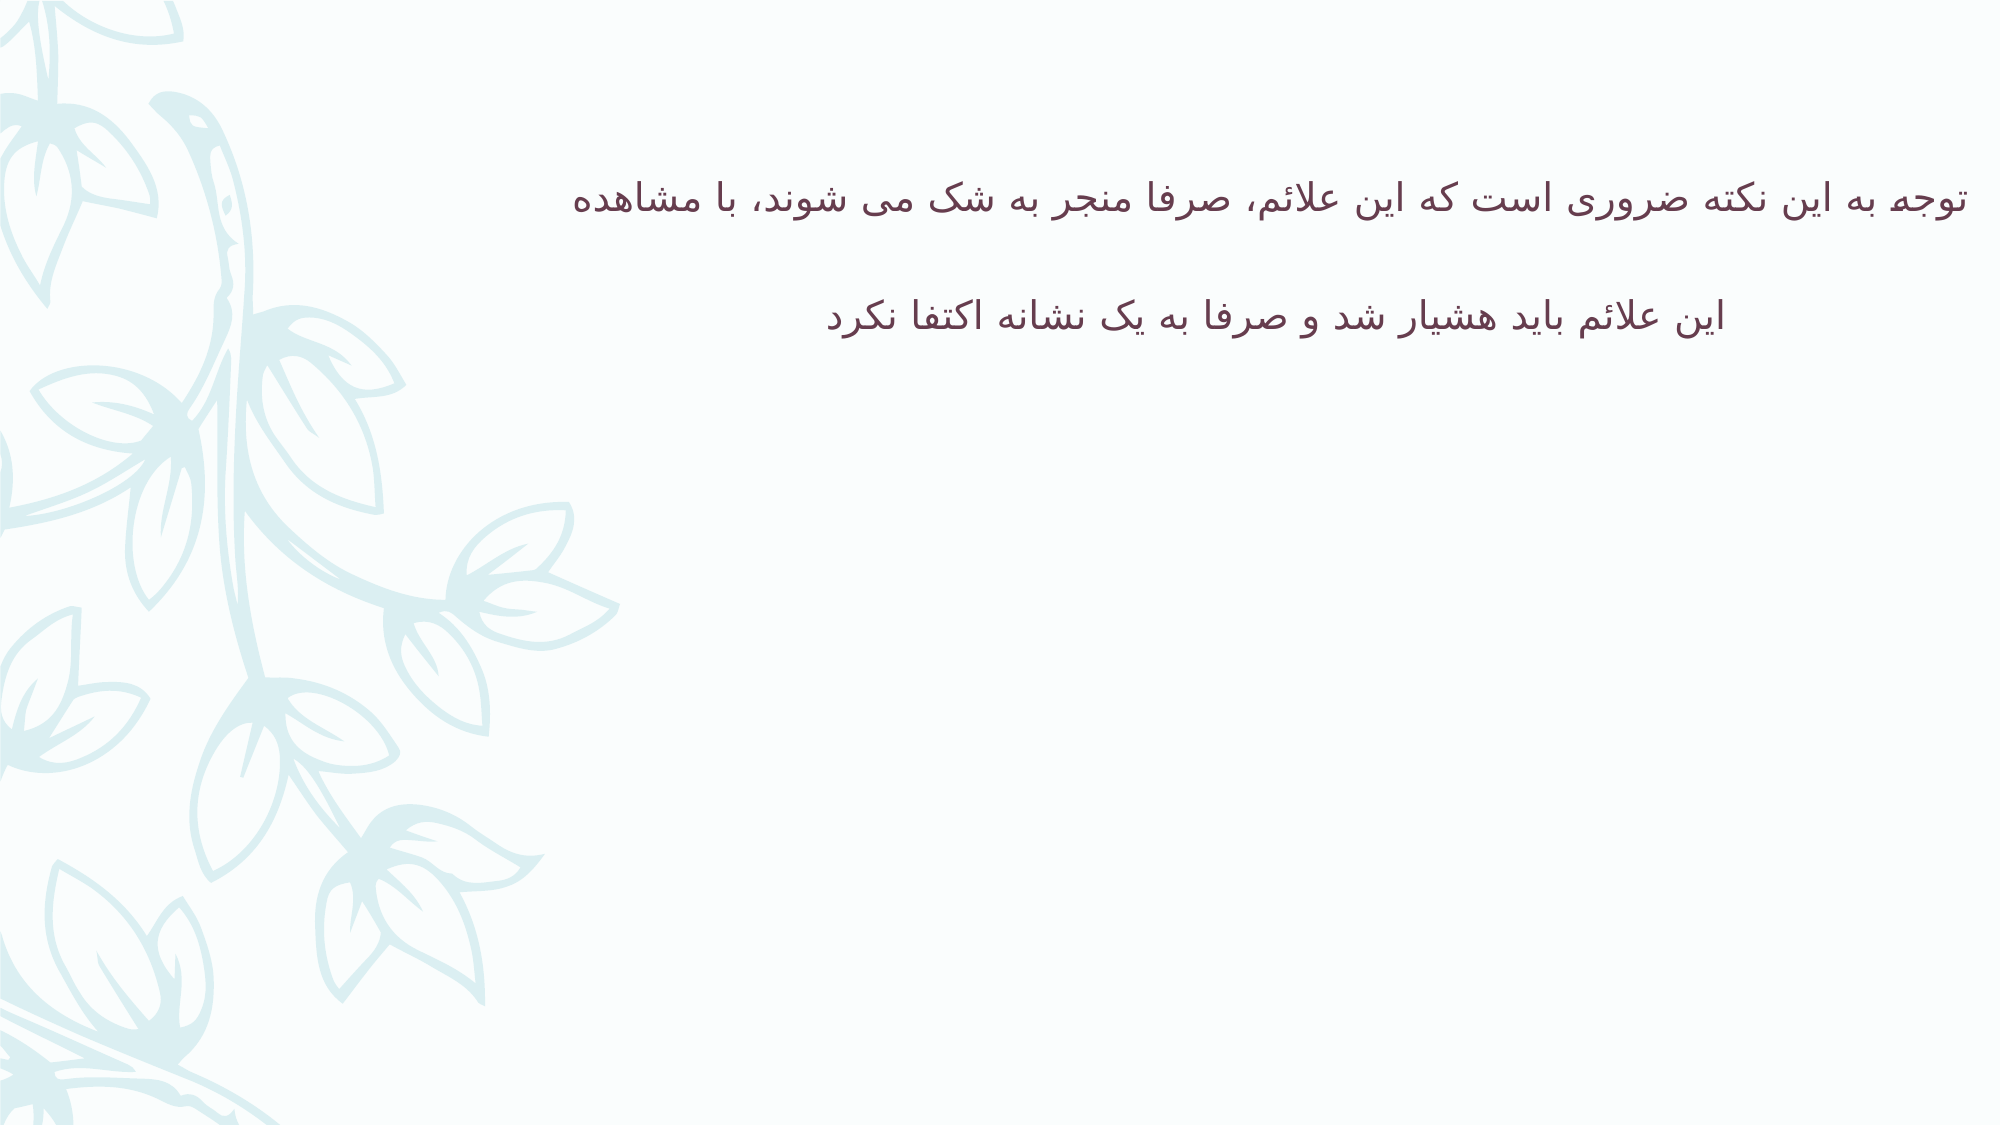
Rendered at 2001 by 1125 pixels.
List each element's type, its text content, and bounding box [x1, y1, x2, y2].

title توجه به این نکته ضروری است که این علائم، صرفا منجر به شک می شوند، با مشاهده این علائم باید هشیار شد و صرفا به یک نشانه اکتفا نکرد [540, 93, 2000, 350]
